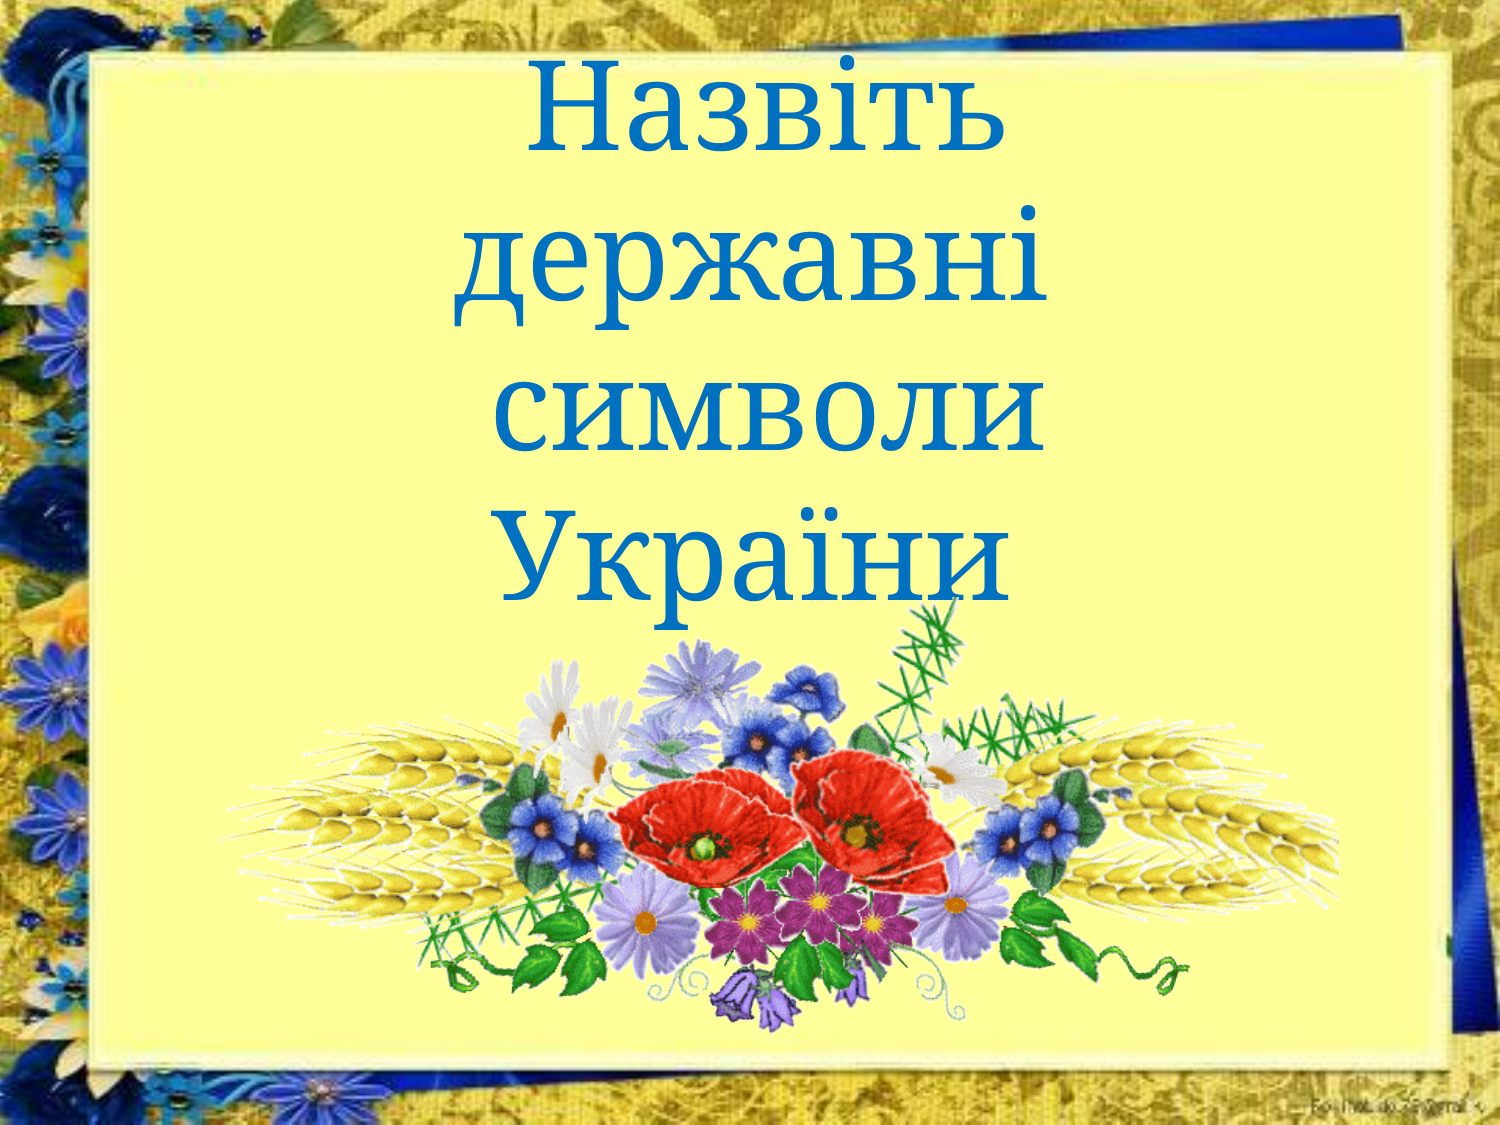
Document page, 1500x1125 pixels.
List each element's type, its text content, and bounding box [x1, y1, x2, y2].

title Назвіть державні символи України [265, 231, 1270, 420]
picture [0, 0, 1500, 1125]
